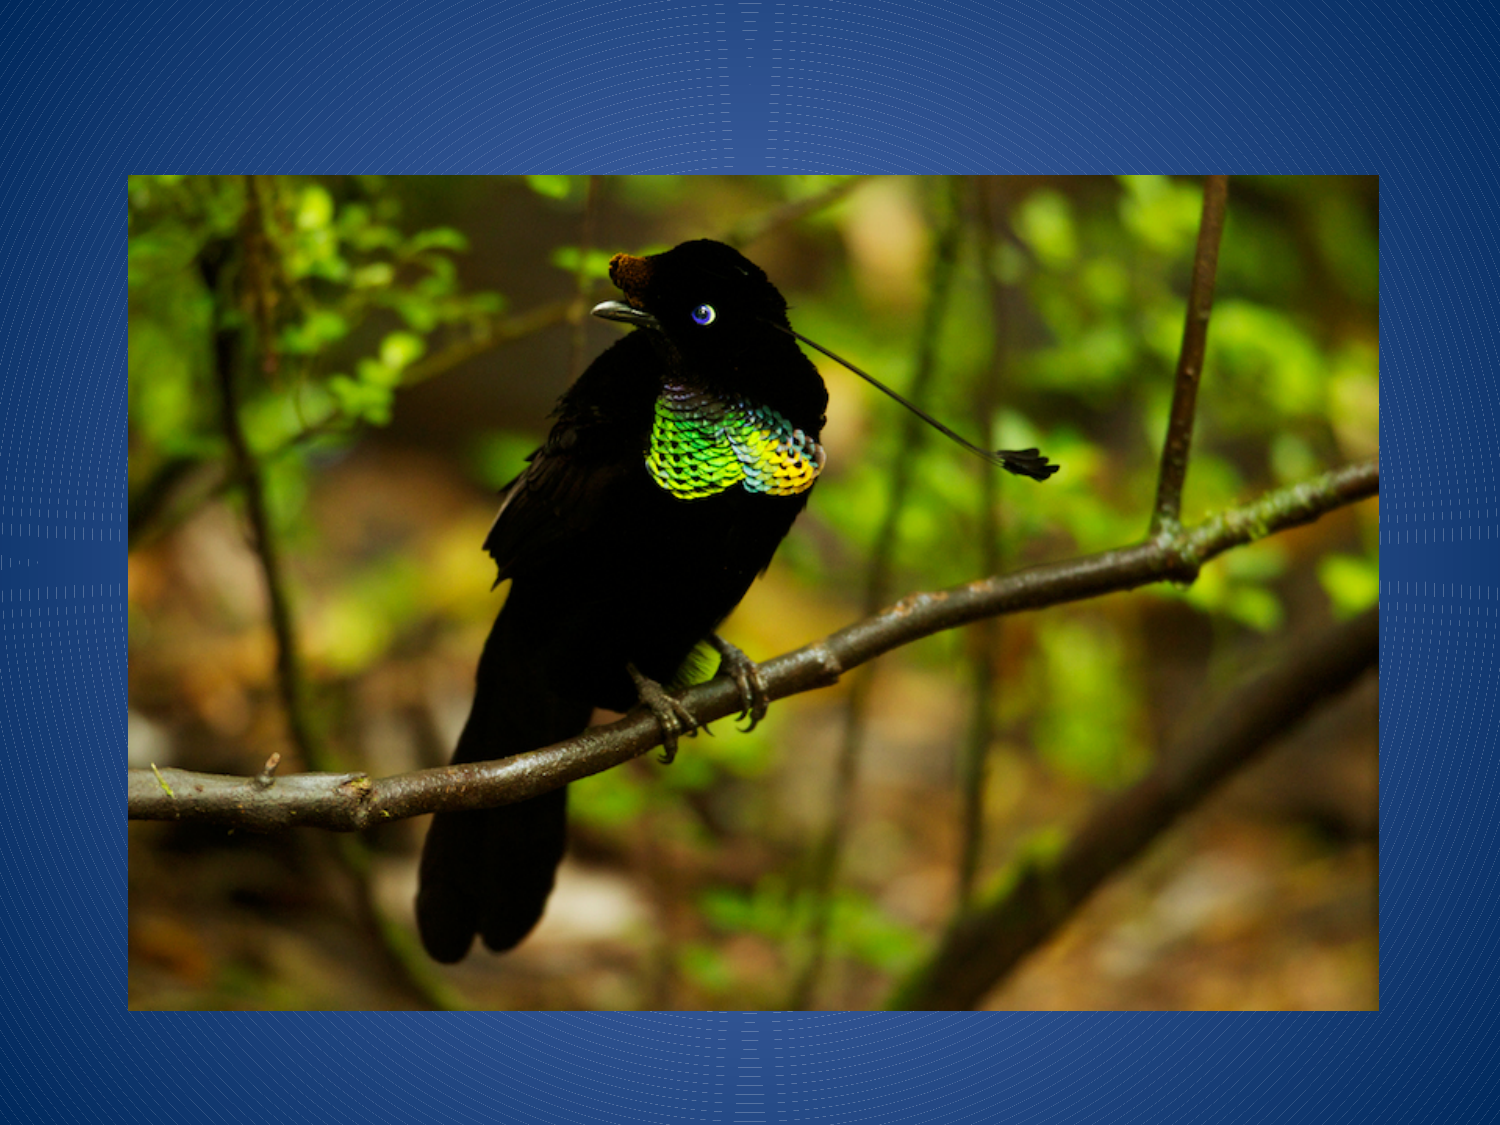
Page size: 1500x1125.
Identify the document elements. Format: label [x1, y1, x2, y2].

picture [128, 175, 1380, 1011]
